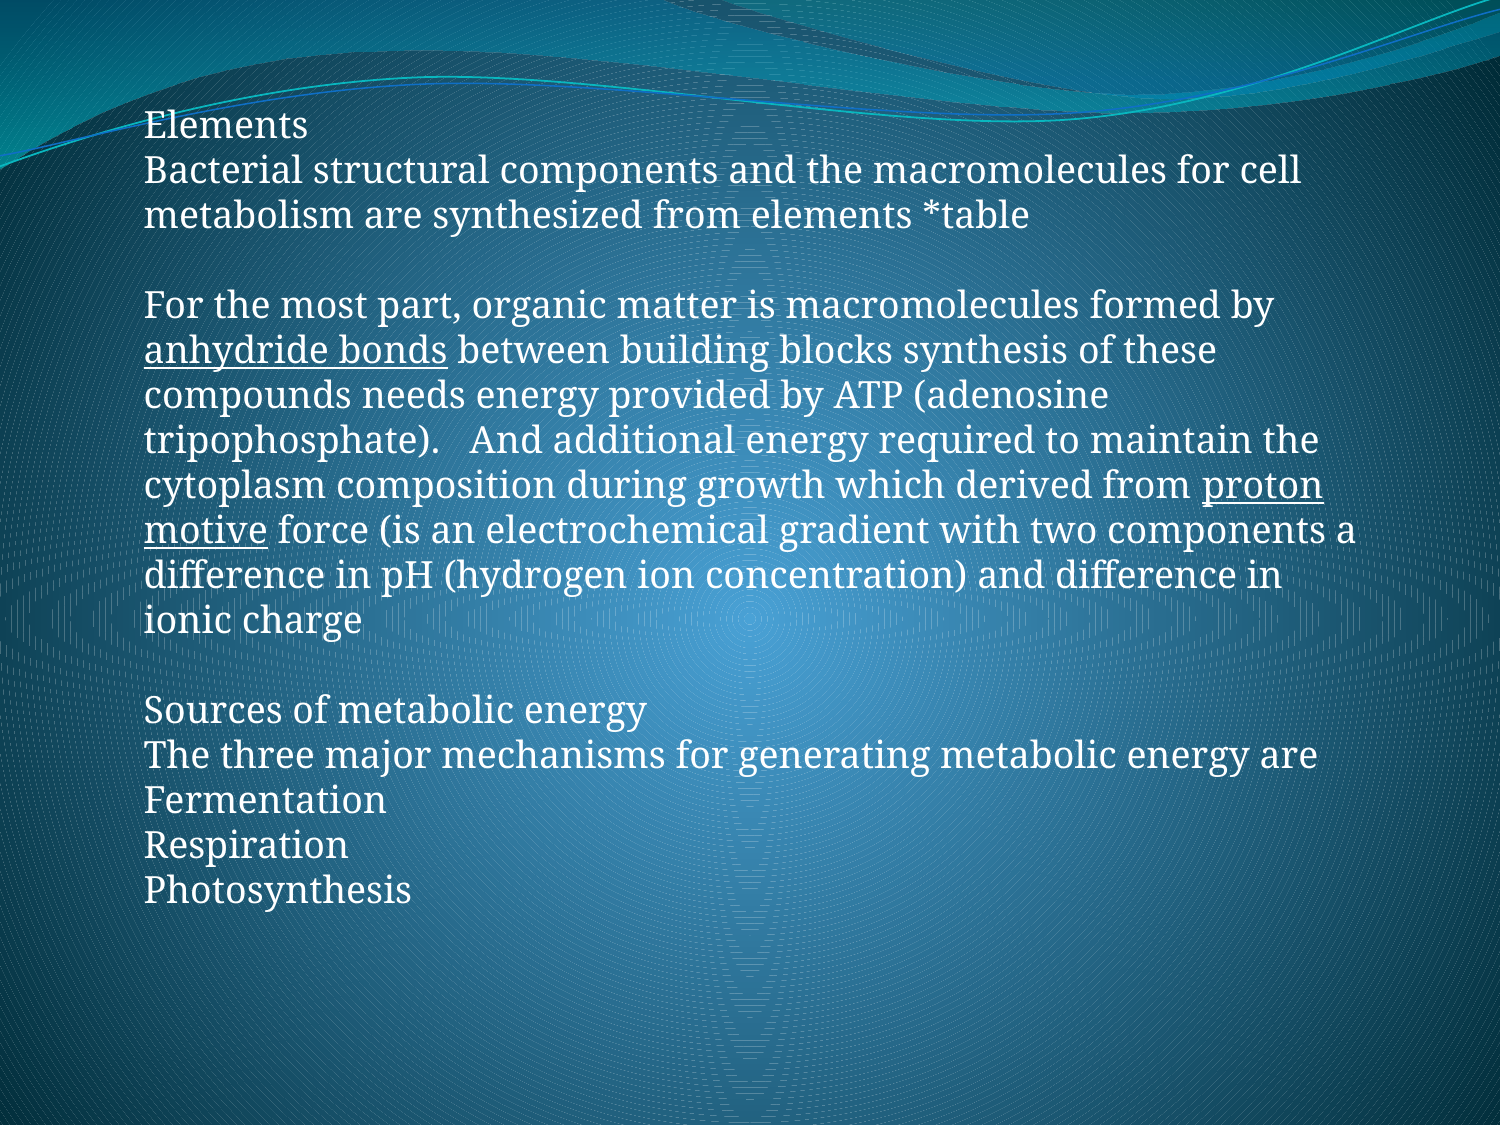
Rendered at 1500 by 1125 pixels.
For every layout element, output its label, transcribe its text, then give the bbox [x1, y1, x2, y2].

text_box Elements Bacterial structural components and the macromolecules for cell metabolism are synthesized from elements *table For the most part, organic matter is macromolecules formed by anhydride bonds between building blocks synthesis of these compounds needs energy provided by ATP (adenosine tripophosphate). And additional energy required to maintain the cytoplasm composition during growth which derived from proton motive force (is an electrochemical gradient with two components a difference in pH (hydrogen ion concentration) and difference in ionic charge Sources of metabolic energy The three major mechanisms for generating metabolic energy are Fermentation Respiration Photosynthesis [128, 93, 1383, 1125]
